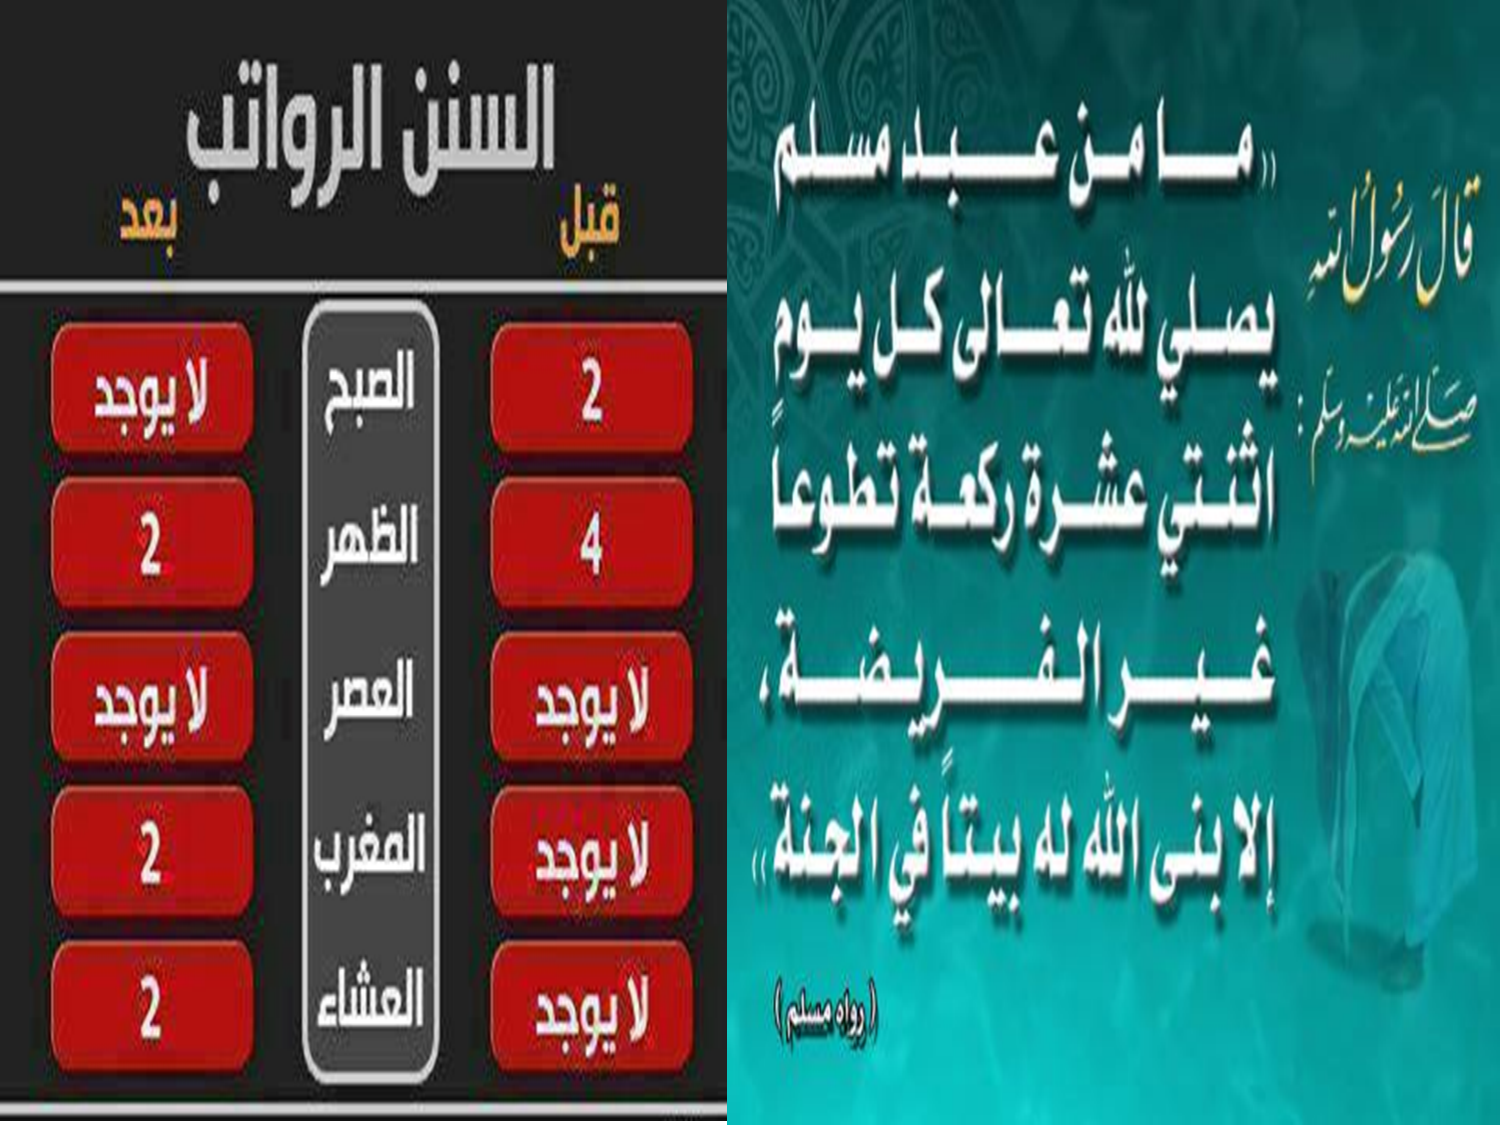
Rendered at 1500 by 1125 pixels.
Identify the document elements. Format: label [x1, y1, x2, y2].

list [0, 0, 725, 1122]
picture [727, 0, 1500, 1125]
